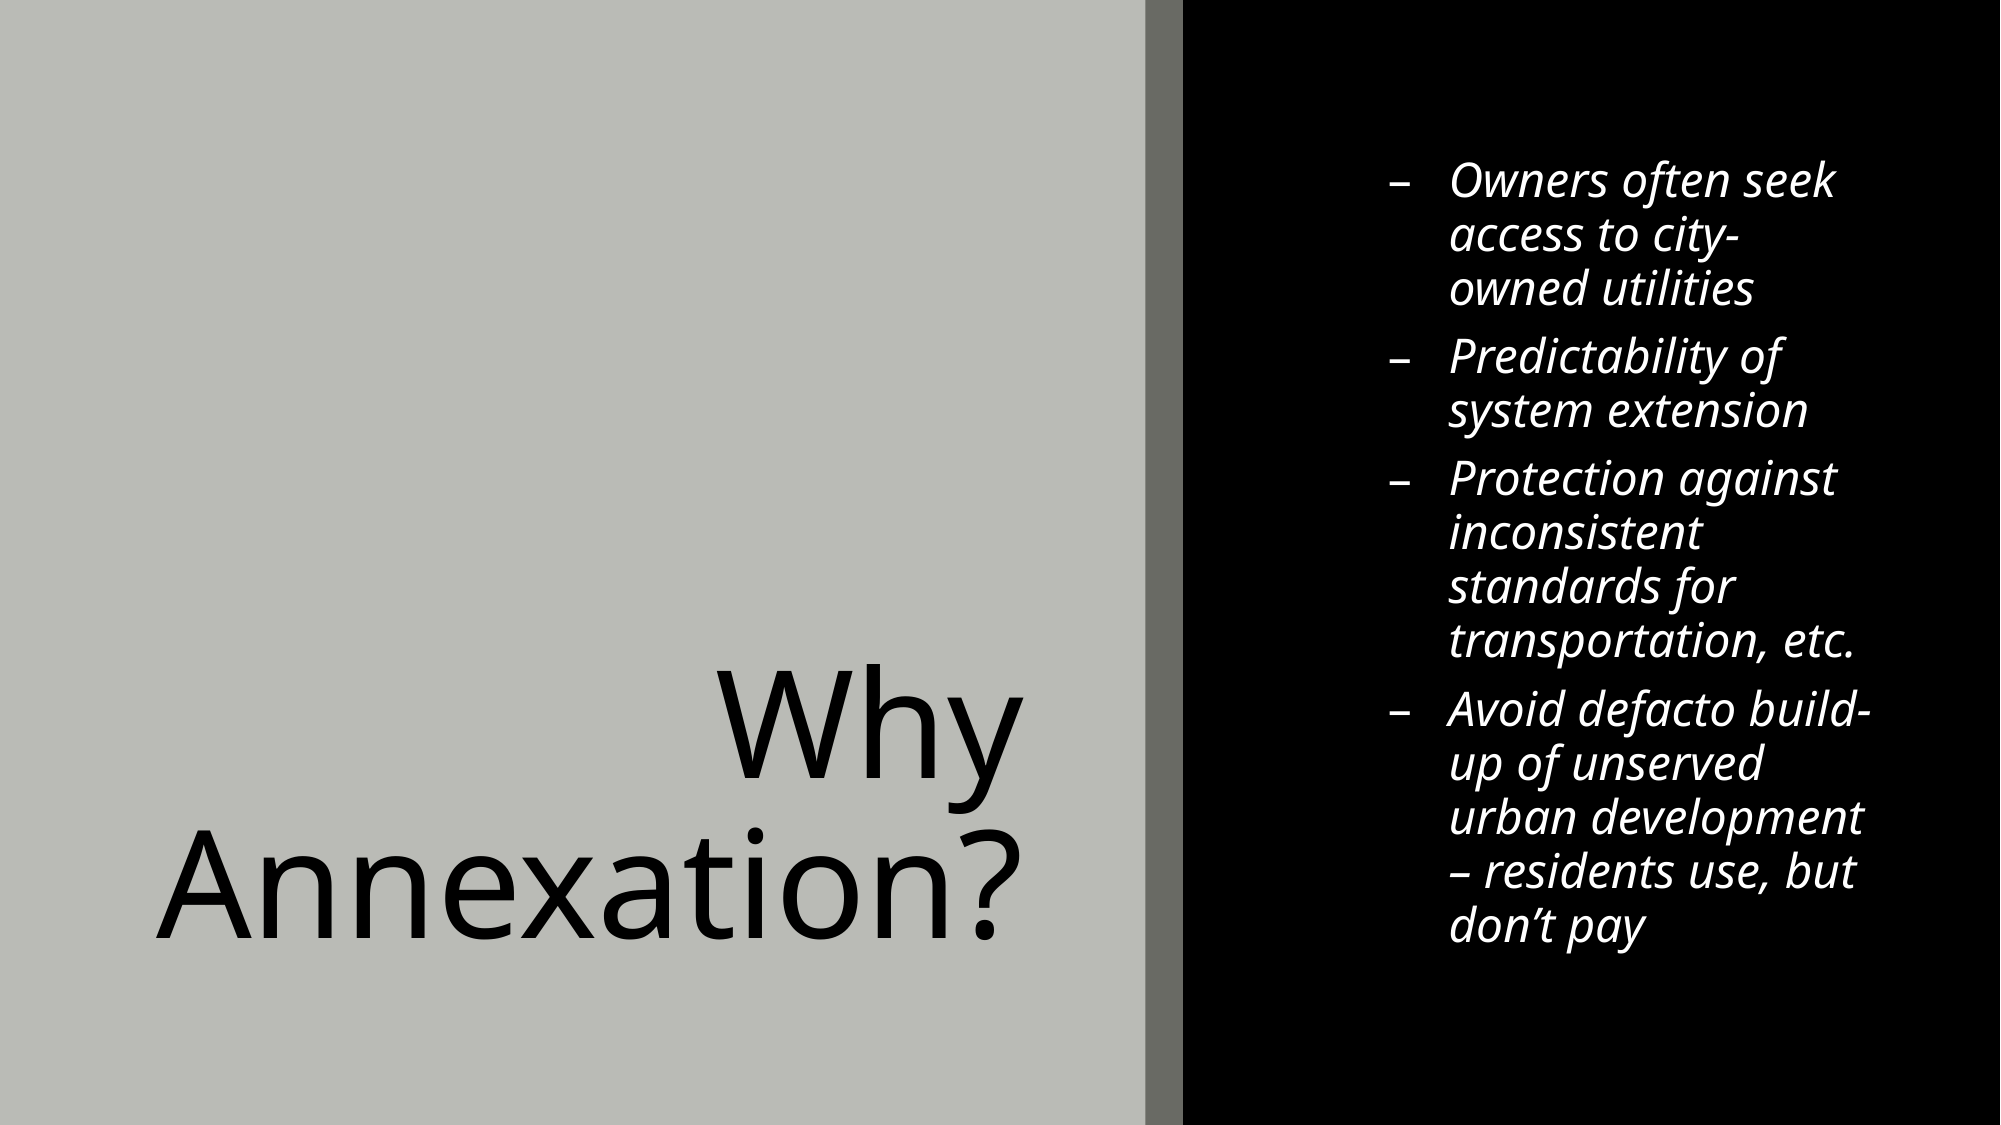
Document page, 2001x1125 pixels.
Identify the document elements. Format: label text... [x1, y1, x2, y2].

title Why Annexation? [105, 146, 1039, 979]
text_box [0, 0, 1143, 1125]
text_box [1186, 0, 2000, 1125]
text_box [1143, 0, 1186, 1125]
list Owners often seek access to city-owned utilities Predictability of system extension Protection against inconsistent standards for transportation, etc. Avoid defacto build-up of unserved urban development – residents use, but don’t pay [1289, 146, 1890, 979]
